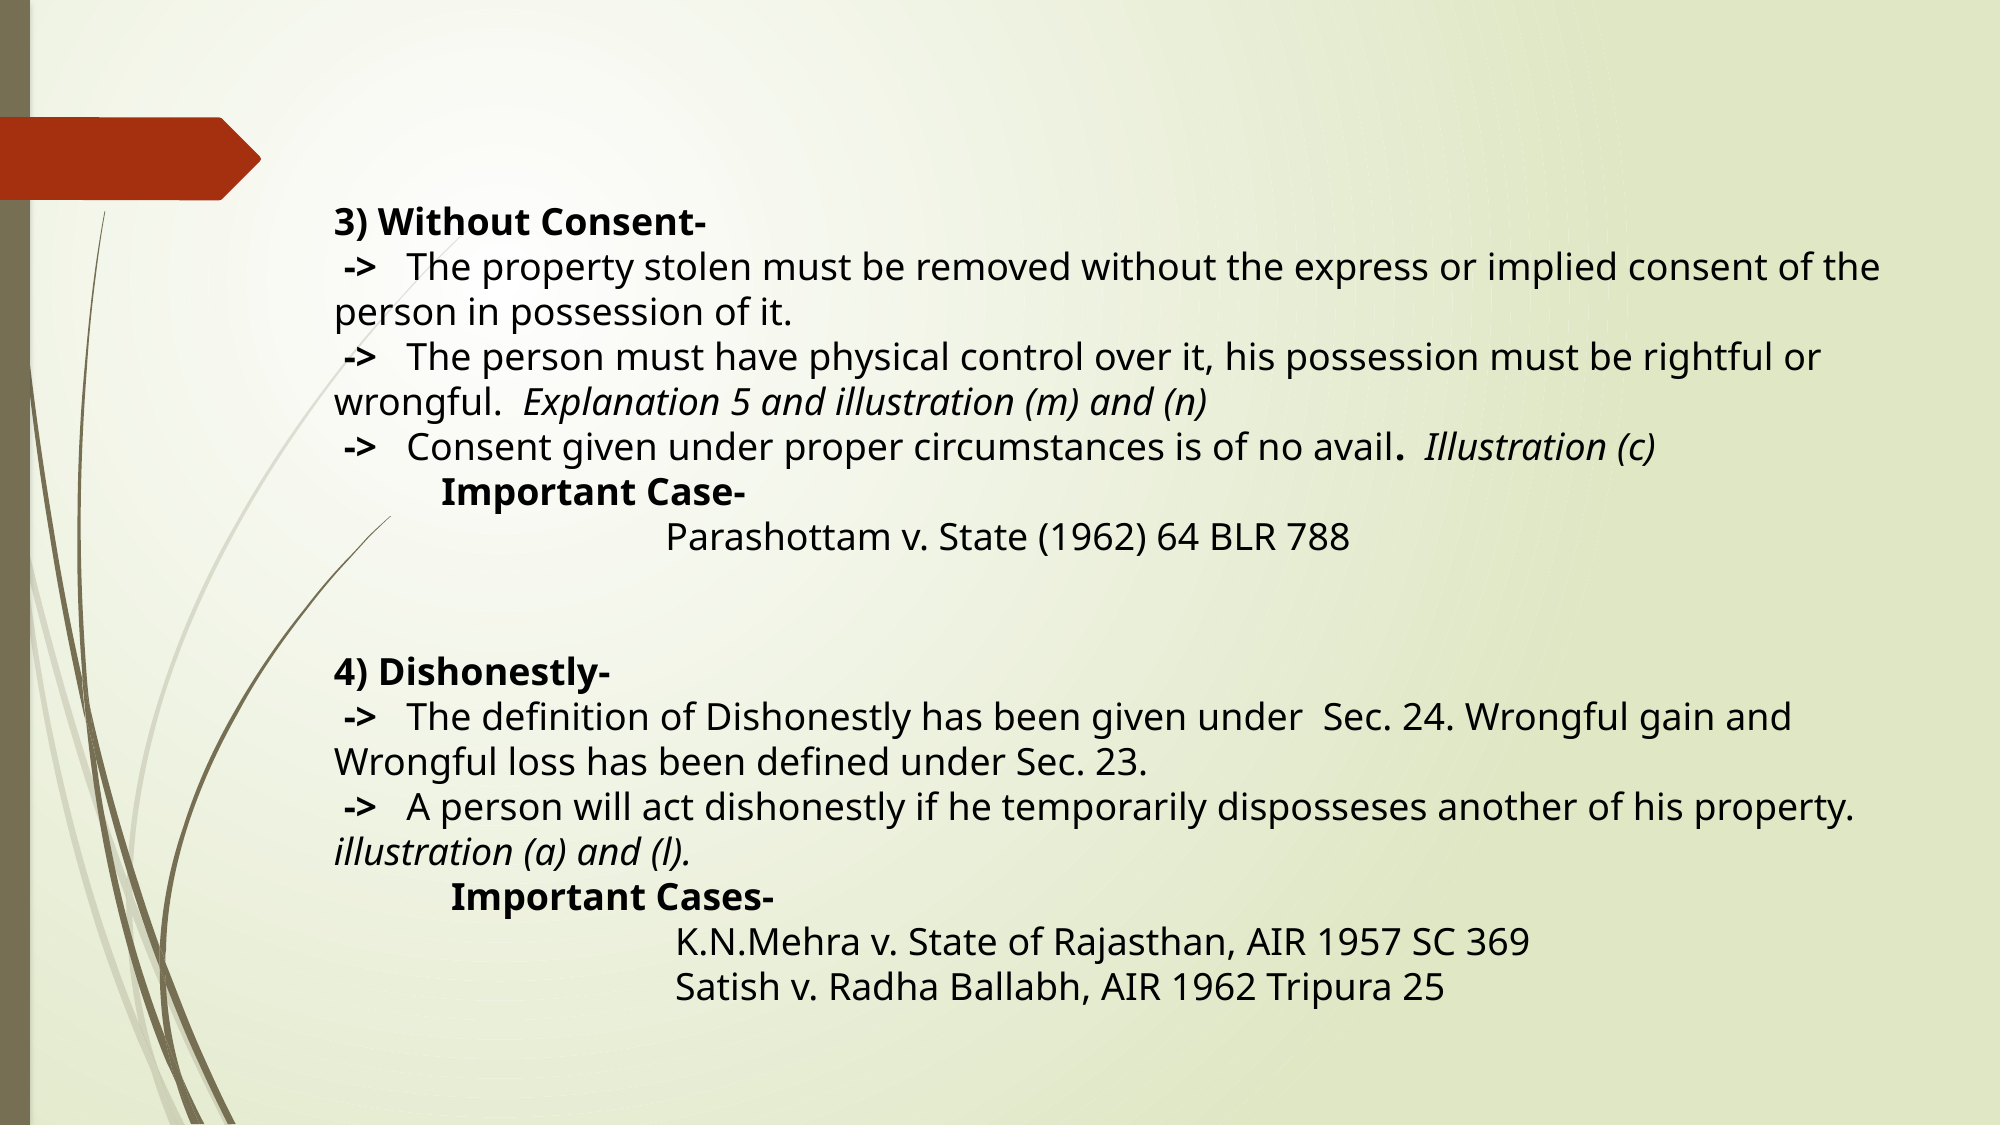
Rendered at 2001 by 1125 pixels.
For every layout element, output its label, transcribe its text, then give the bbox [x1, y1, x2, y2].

text_box 3) Without Consent- -> The property stolen must be removed without the express or implied consent of the person in possession of it. -> The person must have physical control over it, his possession must be rightful or wrongful. Explanation 5 and illustration (m) and (n) -> Consent given under proper circumstances is of no avail. Illustration (c) Important Case- Parashottam v. State (1962) 64 BLR 788 4) Dishonestly- -> The definition of Dishonestly has been given under Sec. 24. Wrongful gain and Wrongful loss has been defined under Sec. 23. -> A person will act dishonestly if he temporarily disposseses another of his property. illustration (a) and (l). Important Cases- K.N.Mehra v. State of Rajasthan, AIR 1957 SC 369 Satish v. Radha Ballabh, AIR 1962 Tripura 25 [319, 190, 1910, 1061]
